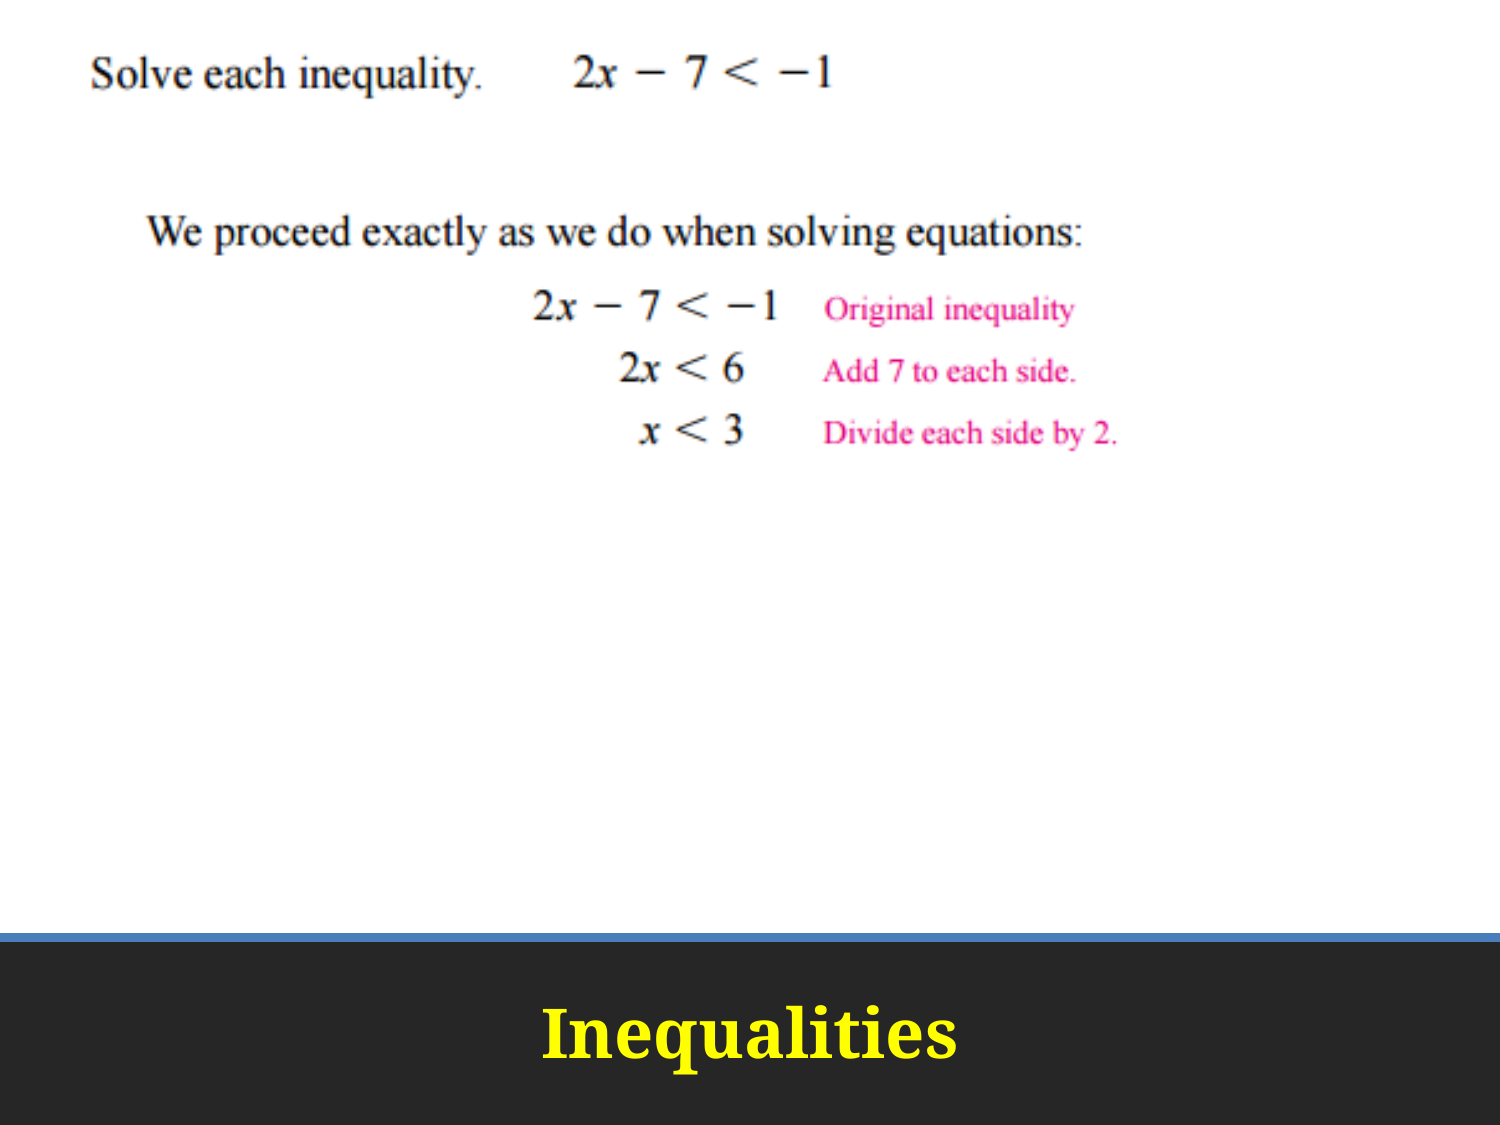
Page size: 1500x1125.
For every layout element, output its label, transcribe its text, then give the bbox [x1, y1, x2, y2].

title Inequalities [75, 937, 1425, 1125]
picture [140, 198, 1151, 471]
picture [562, 37, 849, 108]
picture [74, 36, 490, 108]
